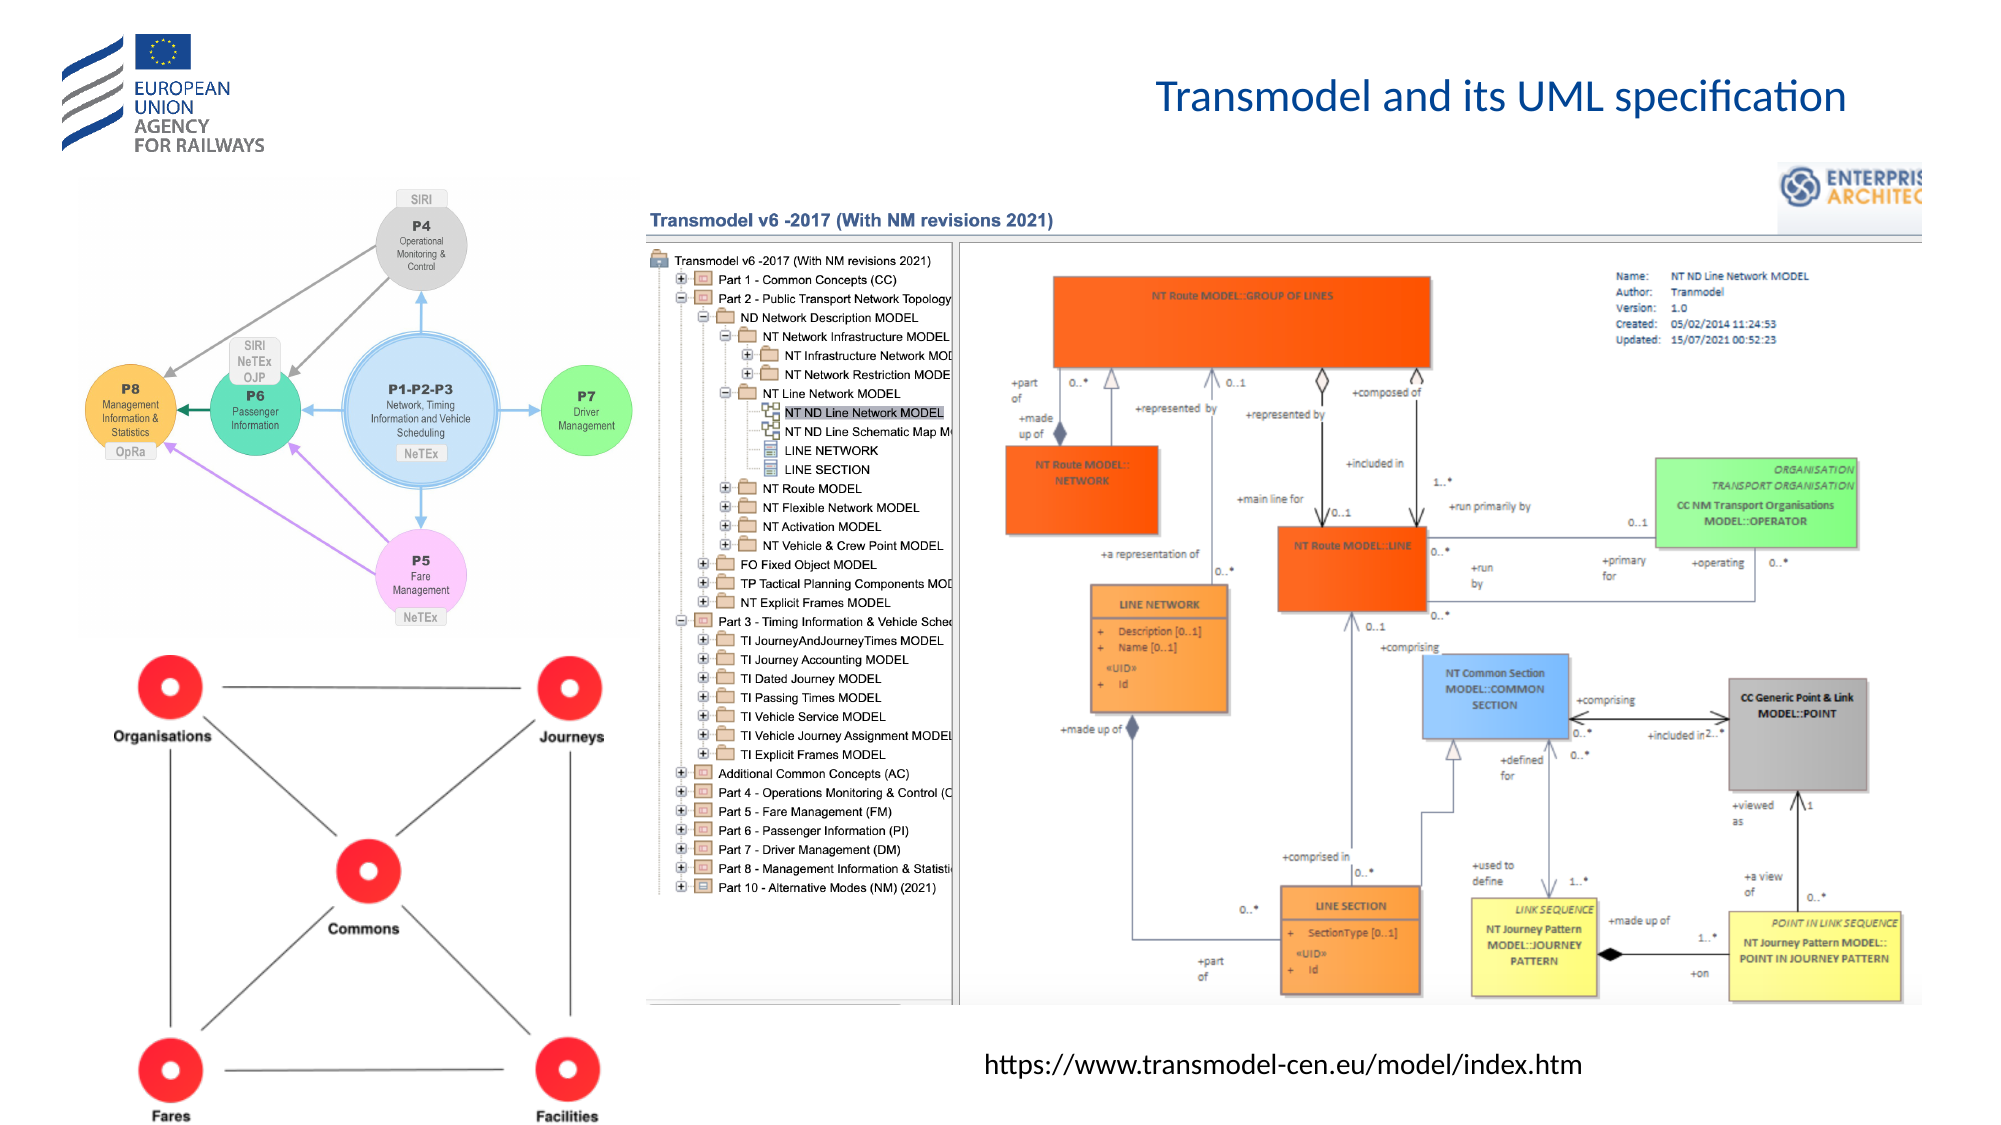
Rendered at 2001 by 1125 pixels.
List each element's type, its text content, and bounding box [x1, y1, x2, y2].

text_box https://www.transmodel-cen.eu/model/index.htm [969, 1037, 1599, 1088]
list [114, 655, 604, 1125]
picture [62, 34, 264, 152]
picture [78, 177, 640, 638]
picture [646, 162, 1922, 1005]
title Transmodel and its UML specification [287, 33, 1863, 160]
